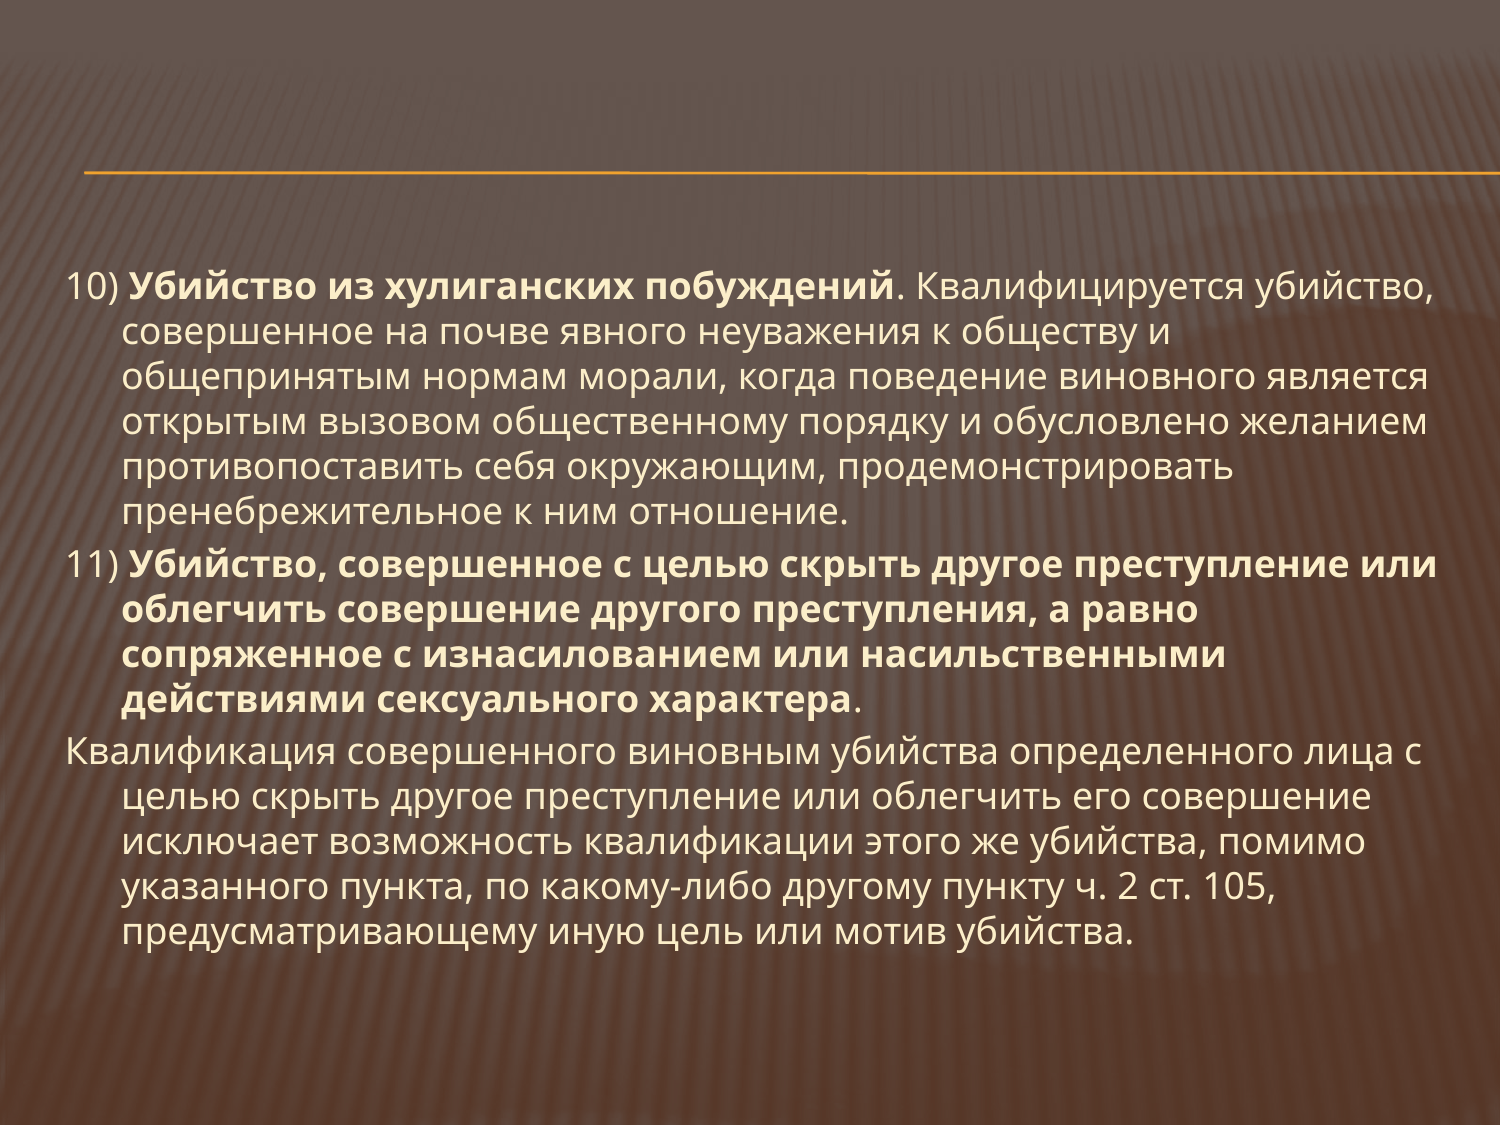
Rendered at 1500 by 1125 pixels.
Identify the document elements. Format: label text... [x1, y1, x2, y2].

list 10) Убийство из хулиганских побуждений. Квалифицируется убийство, совершенное на почве явного неуважения к обществу и общепринятым нормам морали, когда поведение виновного является открытым вызовом общественному порядку и обусловлено желанием противопоставить себя окружающим, продемонстрировать пренебрежительное к ним отношение. 11) Убийство, совершенное с целью скрыть другое преступление или облегчить совершение другого преступления, а равно сопряженное с изнасилованием или насильственными действиями сексуального характера. Квалификация совершенного виновным убийства определенного лица с целью скрыть другое преступление или облегчить его совершение исключает возможность квалификации этого же убийства, помимо указанного пункта, по какому-либо другому пункту ч. 2 ст. 105, предусматривающему иную цель или мотив убийства. [50, 254, 1475, 998]
